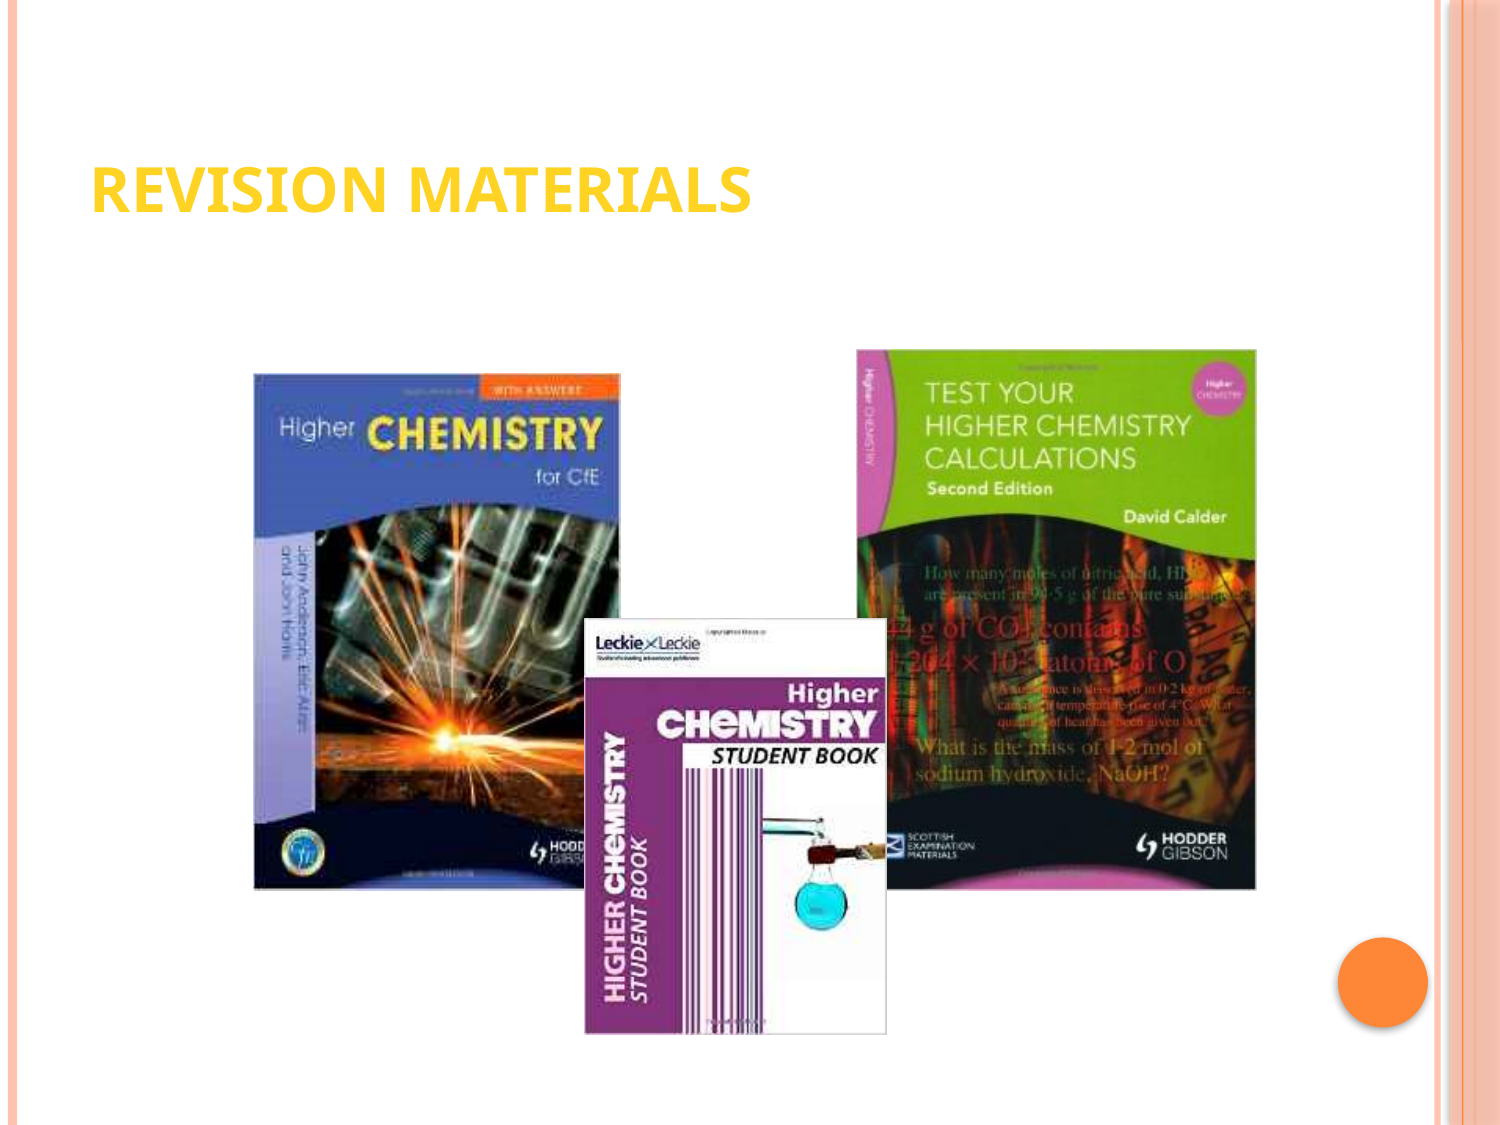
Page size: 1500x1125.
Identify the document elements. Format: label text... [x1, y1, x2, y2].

picture [253, 349, 1257, 1035]
title Revision materials [75, 45, 1300, 233]
